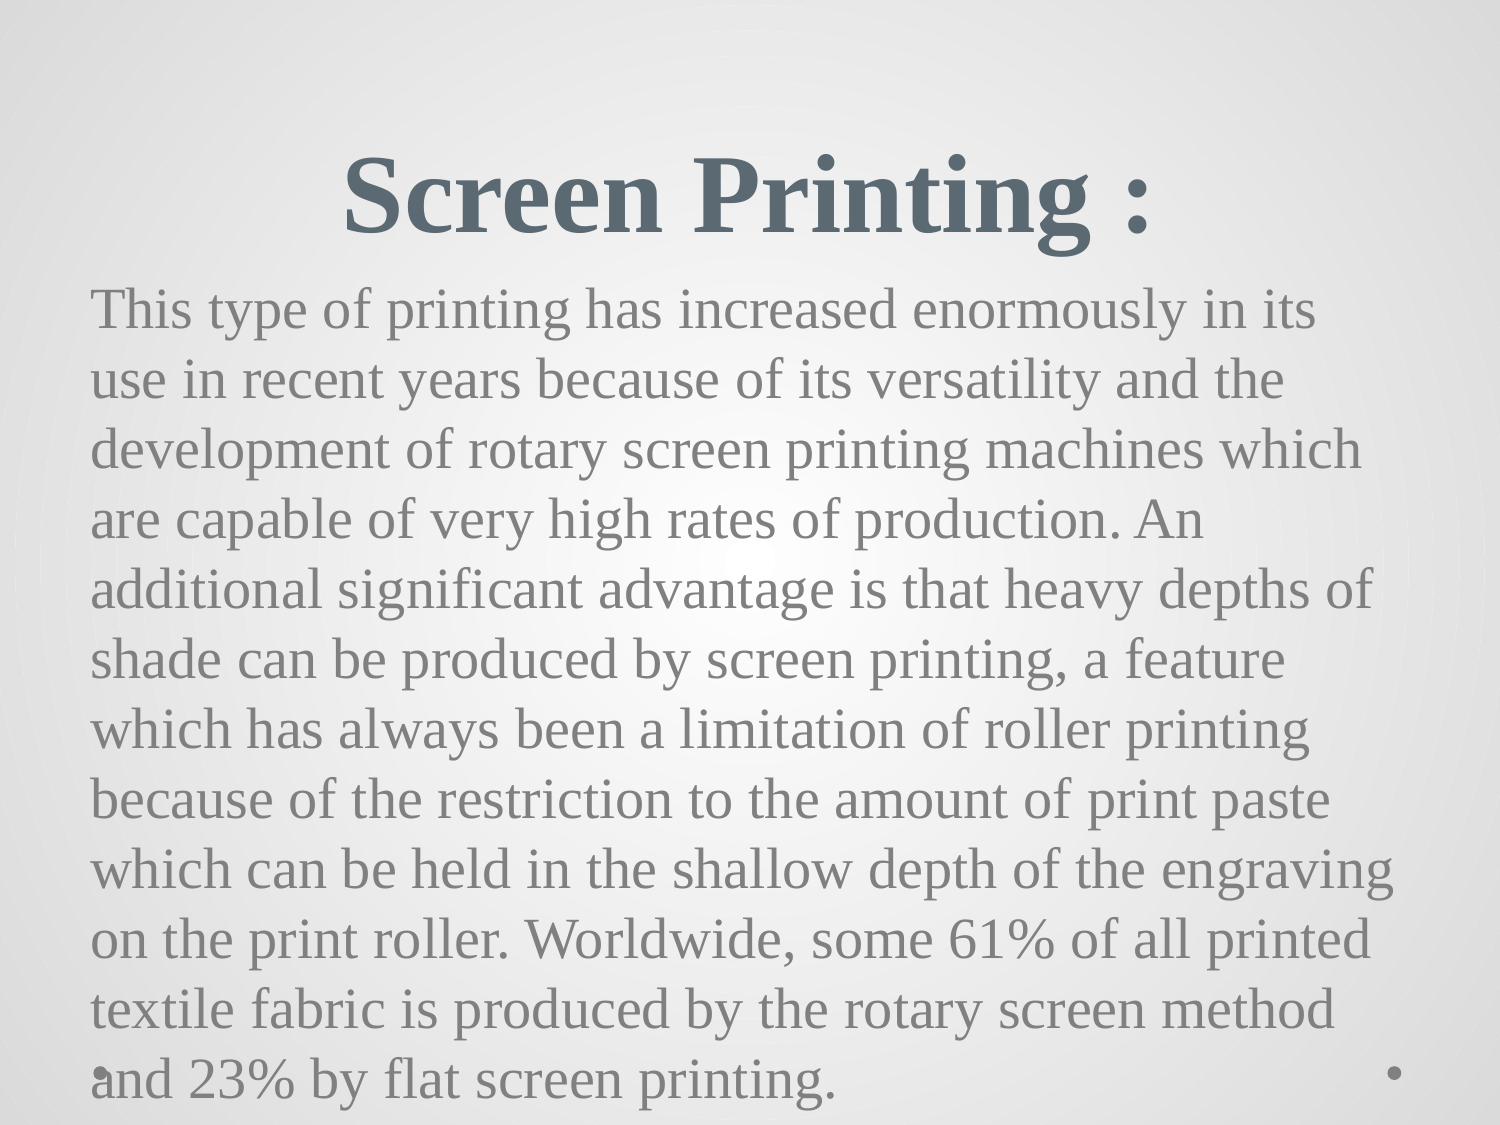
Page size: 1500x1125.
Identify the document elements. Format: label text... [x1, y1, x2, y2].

list This type of printing has increased enormously in its use in recent years because of its versatility and the development of rotary screen printing machines which are capable of very high rates of production. An additional significant advantage is that heavy depths of shade can be produced by screen printing, a feature which has always been a limitation of roller printing because of the restriction to the amount of print paste which can be held in the shallow depth of the engraving on the print roller. Worldwide, some 61% of all printed textile fabric is produced by the rotary screen method and 23% by flat screen printing. [75, 262, 1425, 1005]
title Screen Printing : [75, 0, 1425, 262]
